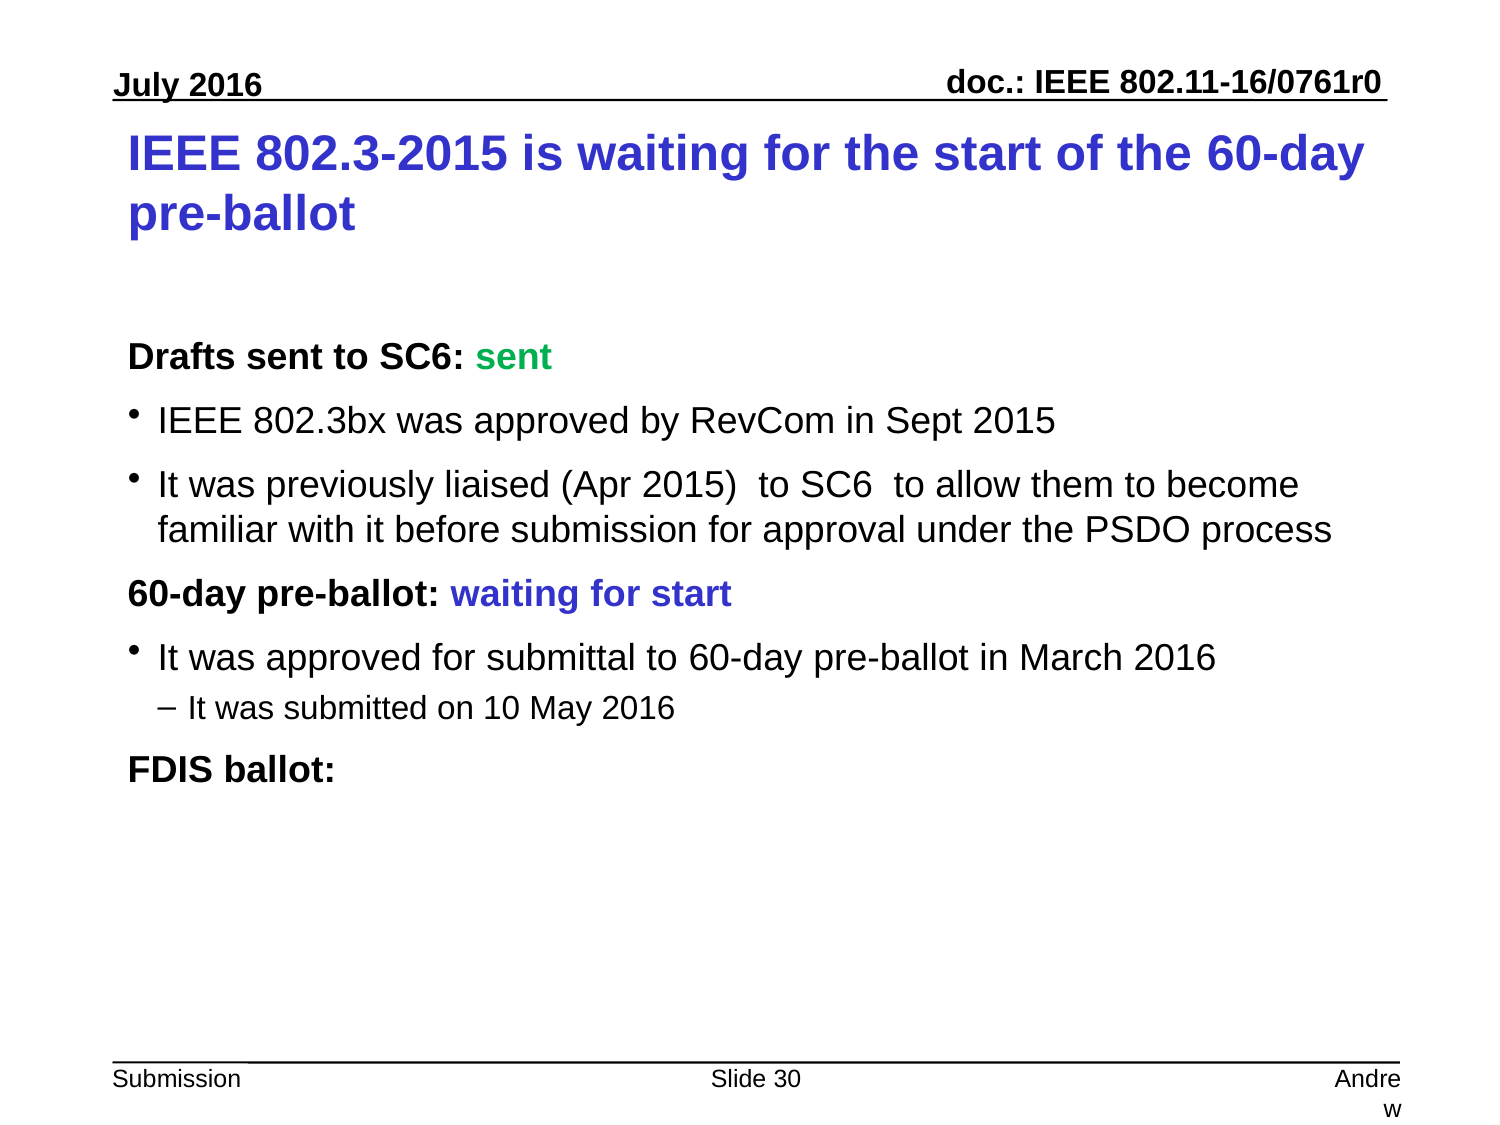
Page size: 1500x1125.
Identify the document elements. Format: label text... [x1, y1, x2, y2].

title IEEE 802.3-2015 is waiting for the start of the 60-day pre-ballot [112, 112, 1388, 288]
slide_number Slide 30 [709, 1061, 803, 1093]
list Drafts sent to SC6: sent IEEE 802.3bx was approved by RevCom in Sept 2015 It was previously liaised (Apr 2015) to SC6 to allow them to become familiar with it before submission for approval under the PSDO process 60-day pre-ballot: waiting for start It was approved for submittal to 60-day pre-ballot in March 2016 It was submitted on 10 May 2016 FDIS ballot: [112, 324, 1388, 1000]
footer Andrew Myles, Cisco [1320, 1061, 1402, 1093]
